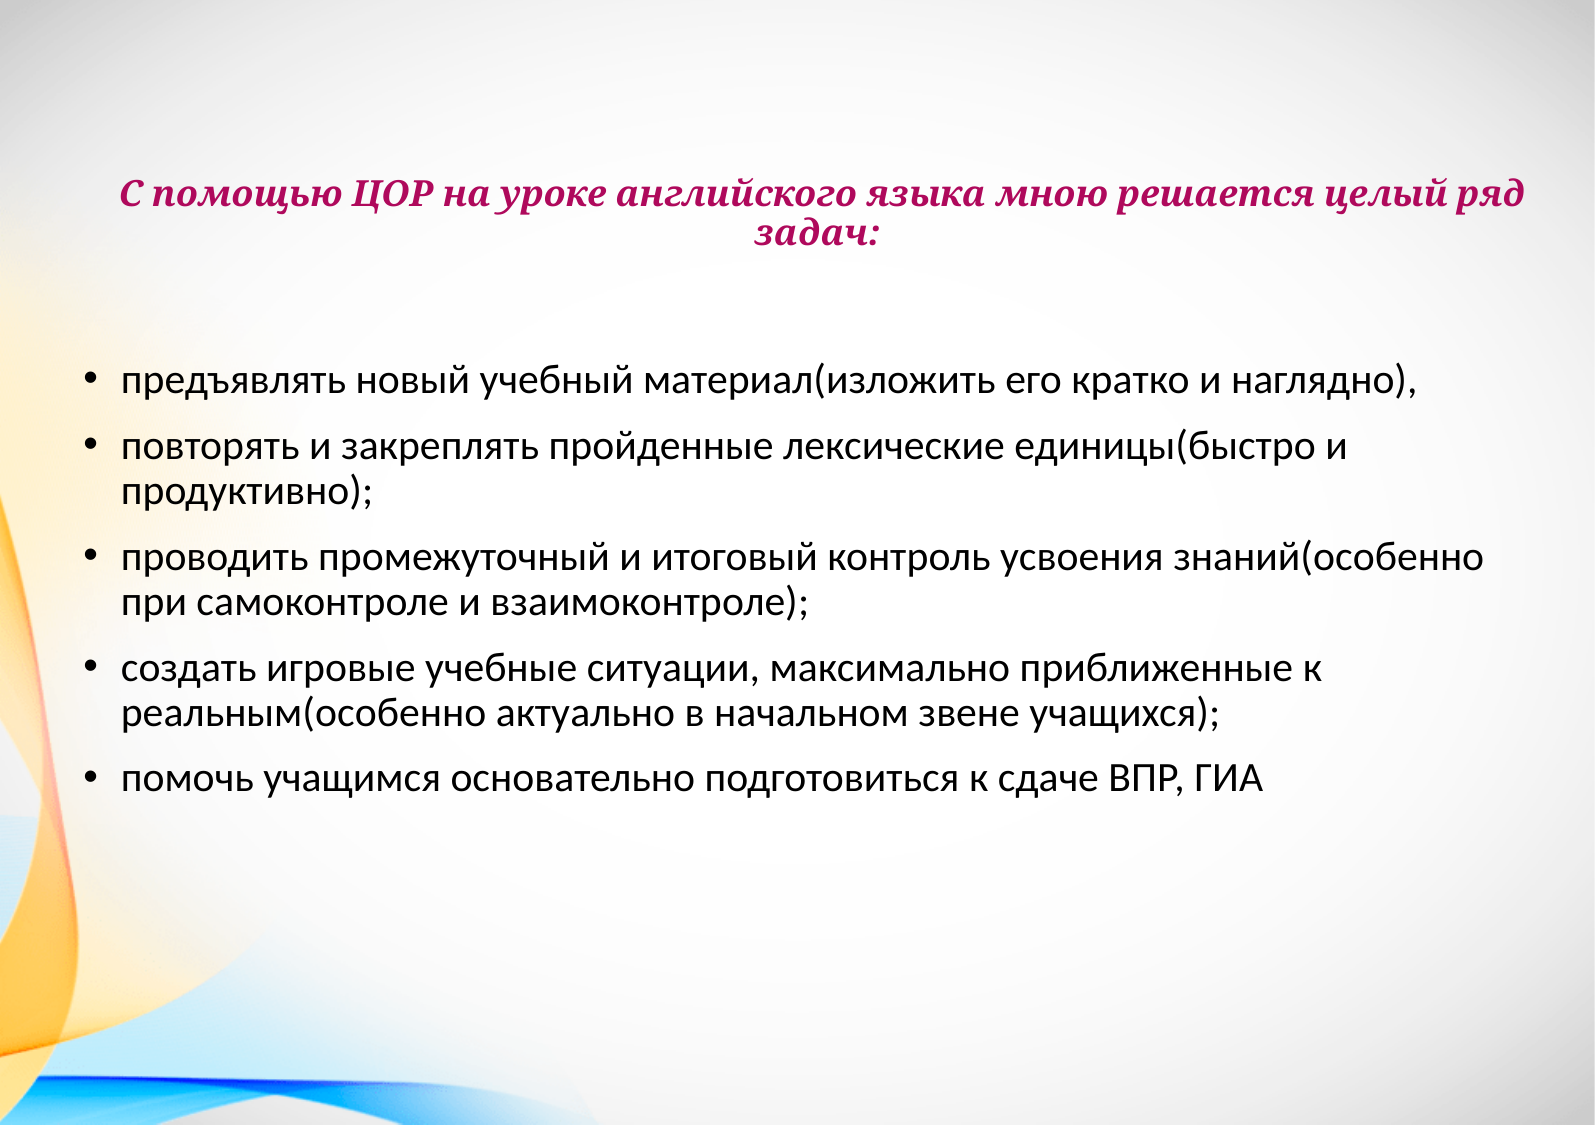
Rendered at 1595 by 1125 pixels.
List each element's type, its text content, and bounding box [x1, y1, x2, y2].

list предъявлять новый учебный материал(изложить его кратко и наглядно), повторять и закреплять пройденные лексические единицы(быстро и продуктивно); проводить промежуточный и итоговый контроль усвоения знаний(особенно при самоконтроле и взаимоконтроле); создать игровые учебные ситуации, максимально приближенные к реальным(особенно актуально в начальном звене учащихся); помочь учащимся основательно подготовиться к сдаче ВПР, ГИА [68, 350, 1538, 970]
title С помощью ЦОР на уроке английского языка мною решается целый ряд задач: [93, 167, 1552, 309]
picture [0, 0, 1595, 1125]
